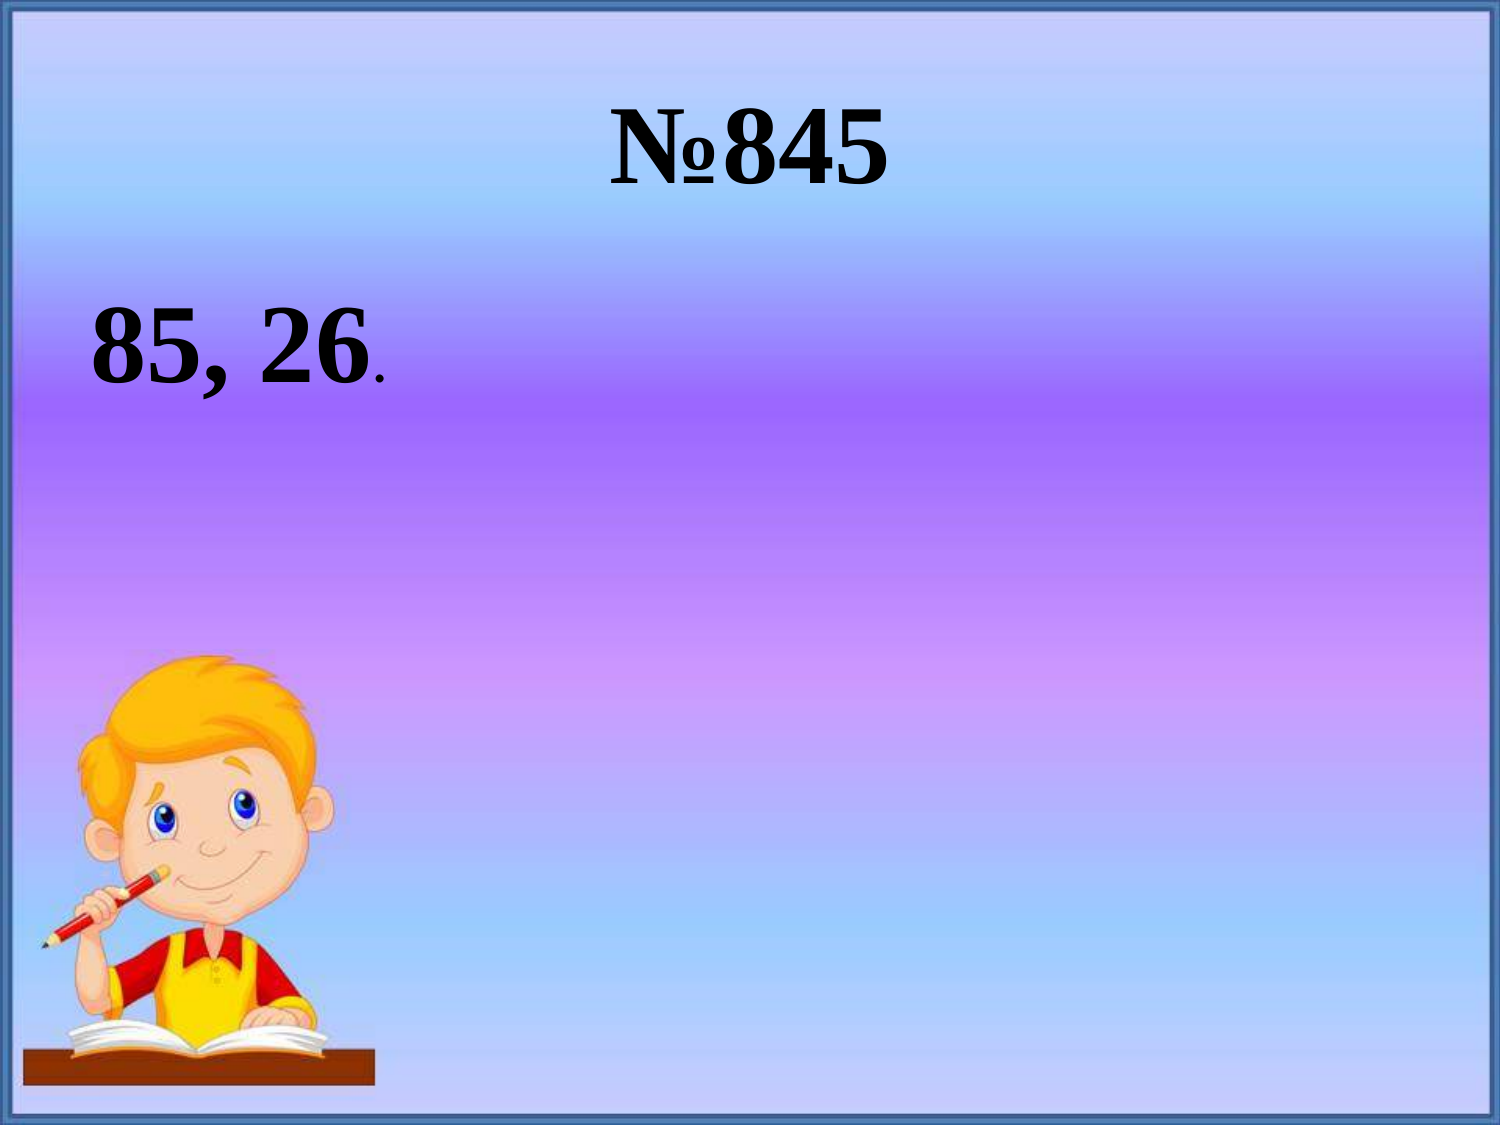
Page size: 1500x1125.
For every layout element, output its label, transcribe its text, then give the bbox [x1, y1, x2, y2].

list 85, 26. [75, 262, 1425, 1005]
picture [0, 0, 1500, 1125]
title №845 [75, 45, 1425, 233]
